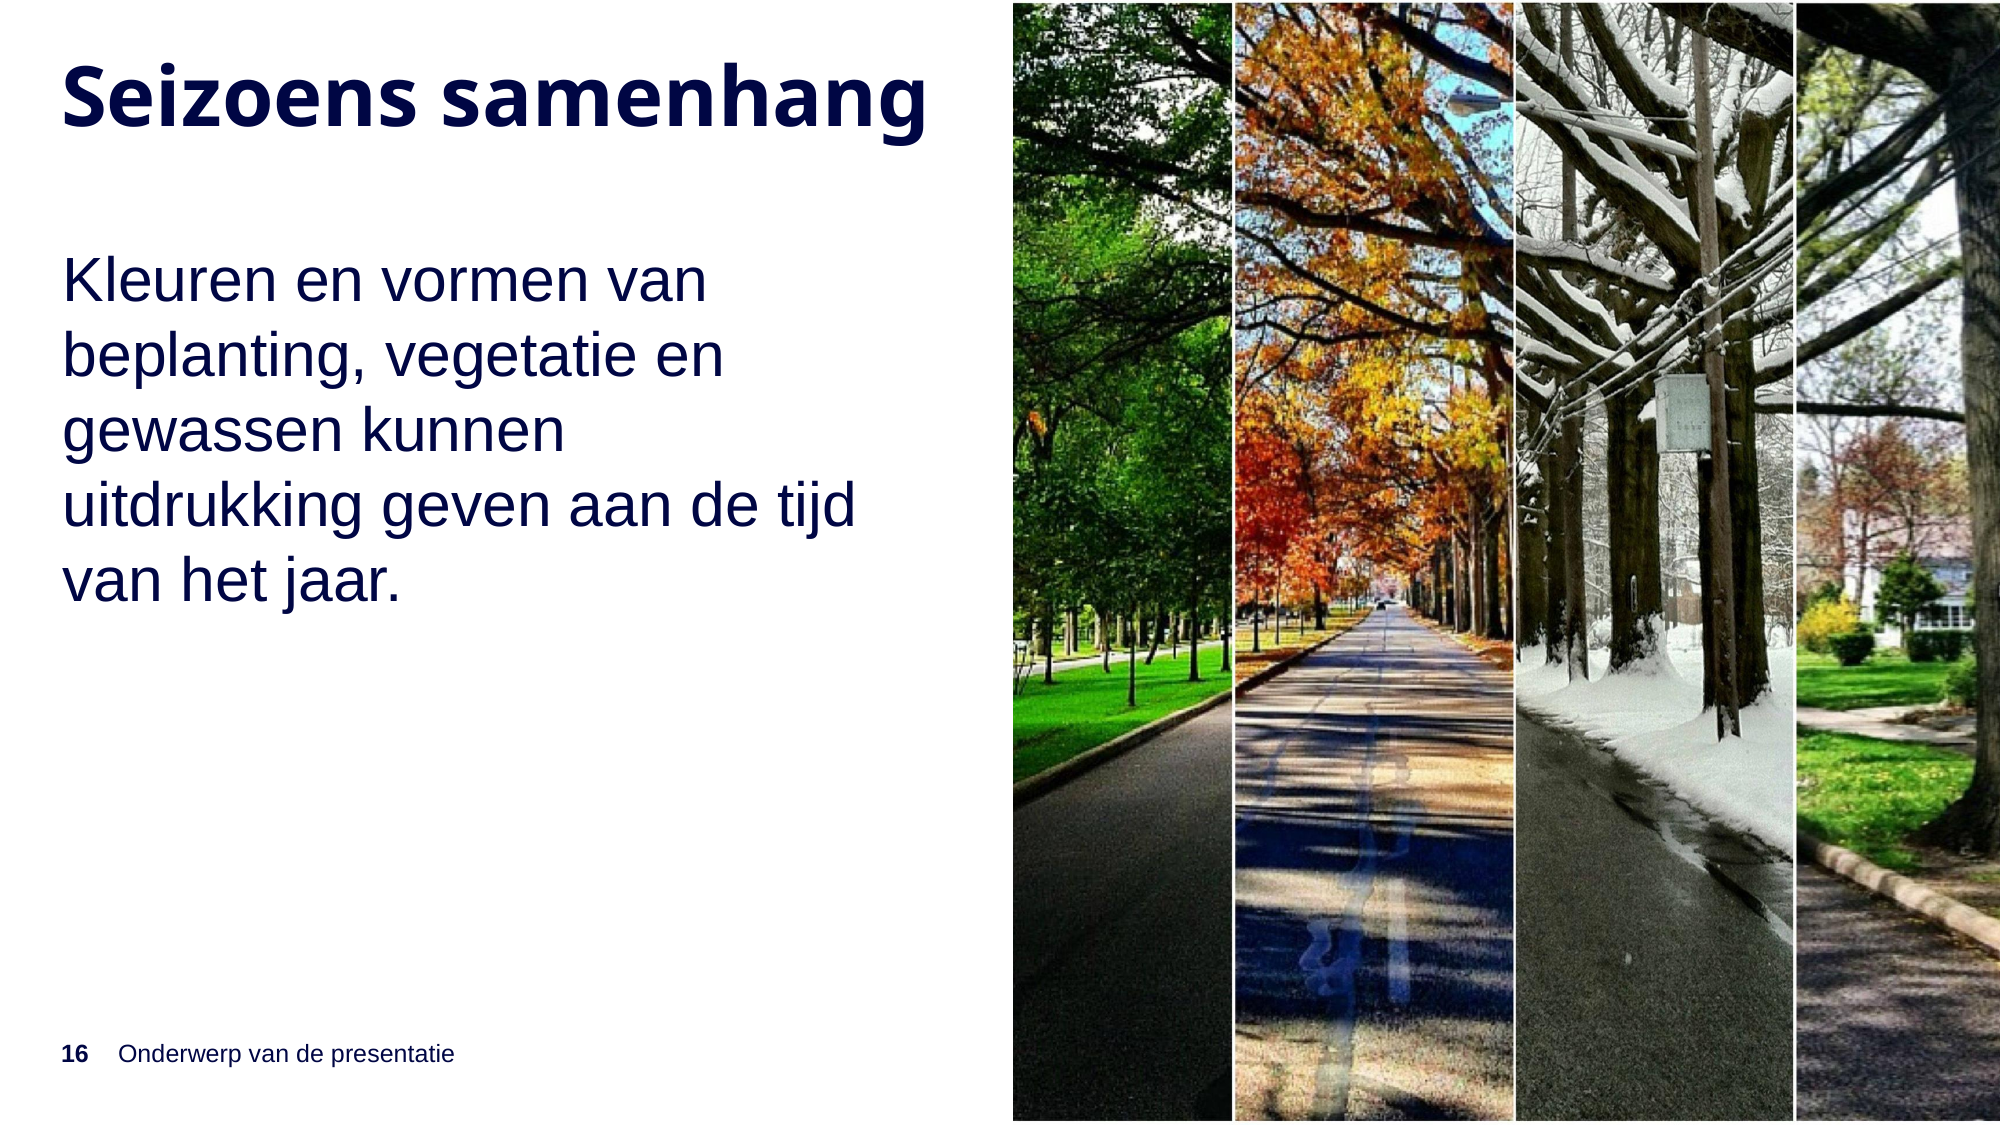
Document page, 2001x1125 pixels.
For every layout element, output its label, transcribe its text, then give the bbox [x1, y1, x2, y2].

slide_number 16 [60, 1037, 113, 1073]
footer Onderwerp van de presentatie [118, 1037, 987, 1073]
text_box Kleuren en vormen van beplanting, vegetatie en gewassen kunnen uitdrukking geven aan de tijd van het jaar. [0, 239, 883, 965]
title Seizoens samenhang [60, 48, 987, 239]
picture [1012, 0, 2000, 1125]
